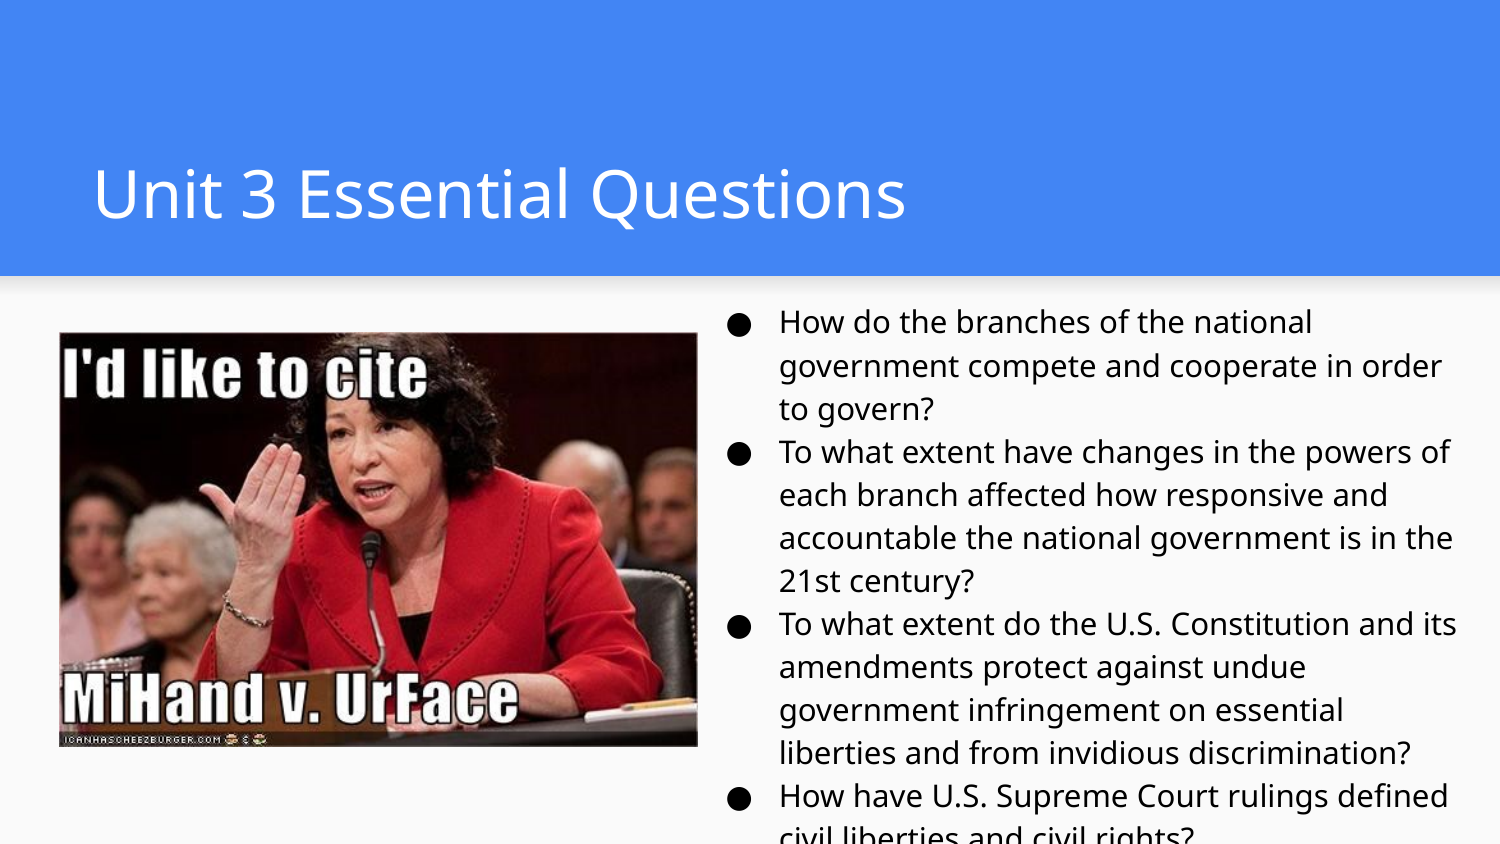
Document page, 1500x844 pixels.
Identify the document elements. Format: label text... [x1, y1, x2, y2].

title Unit 3 Essential Questions [77, 121, 1427, 248]
picture [58, 332, 699, 747]
list How do the branches of the national government compete and cooperate in order to govern? To what extent have changes in the powers of each branch affected how responsive and accountable the national government is in the 21st century? To what extent do the U.S. Constitution and its amendments protect against undue government infringement on essential liberties and from invidious discrimination? How have U.S. Supreme Court rulings defined civil liberties and civil rights? [688, 282, 1479, 727]
